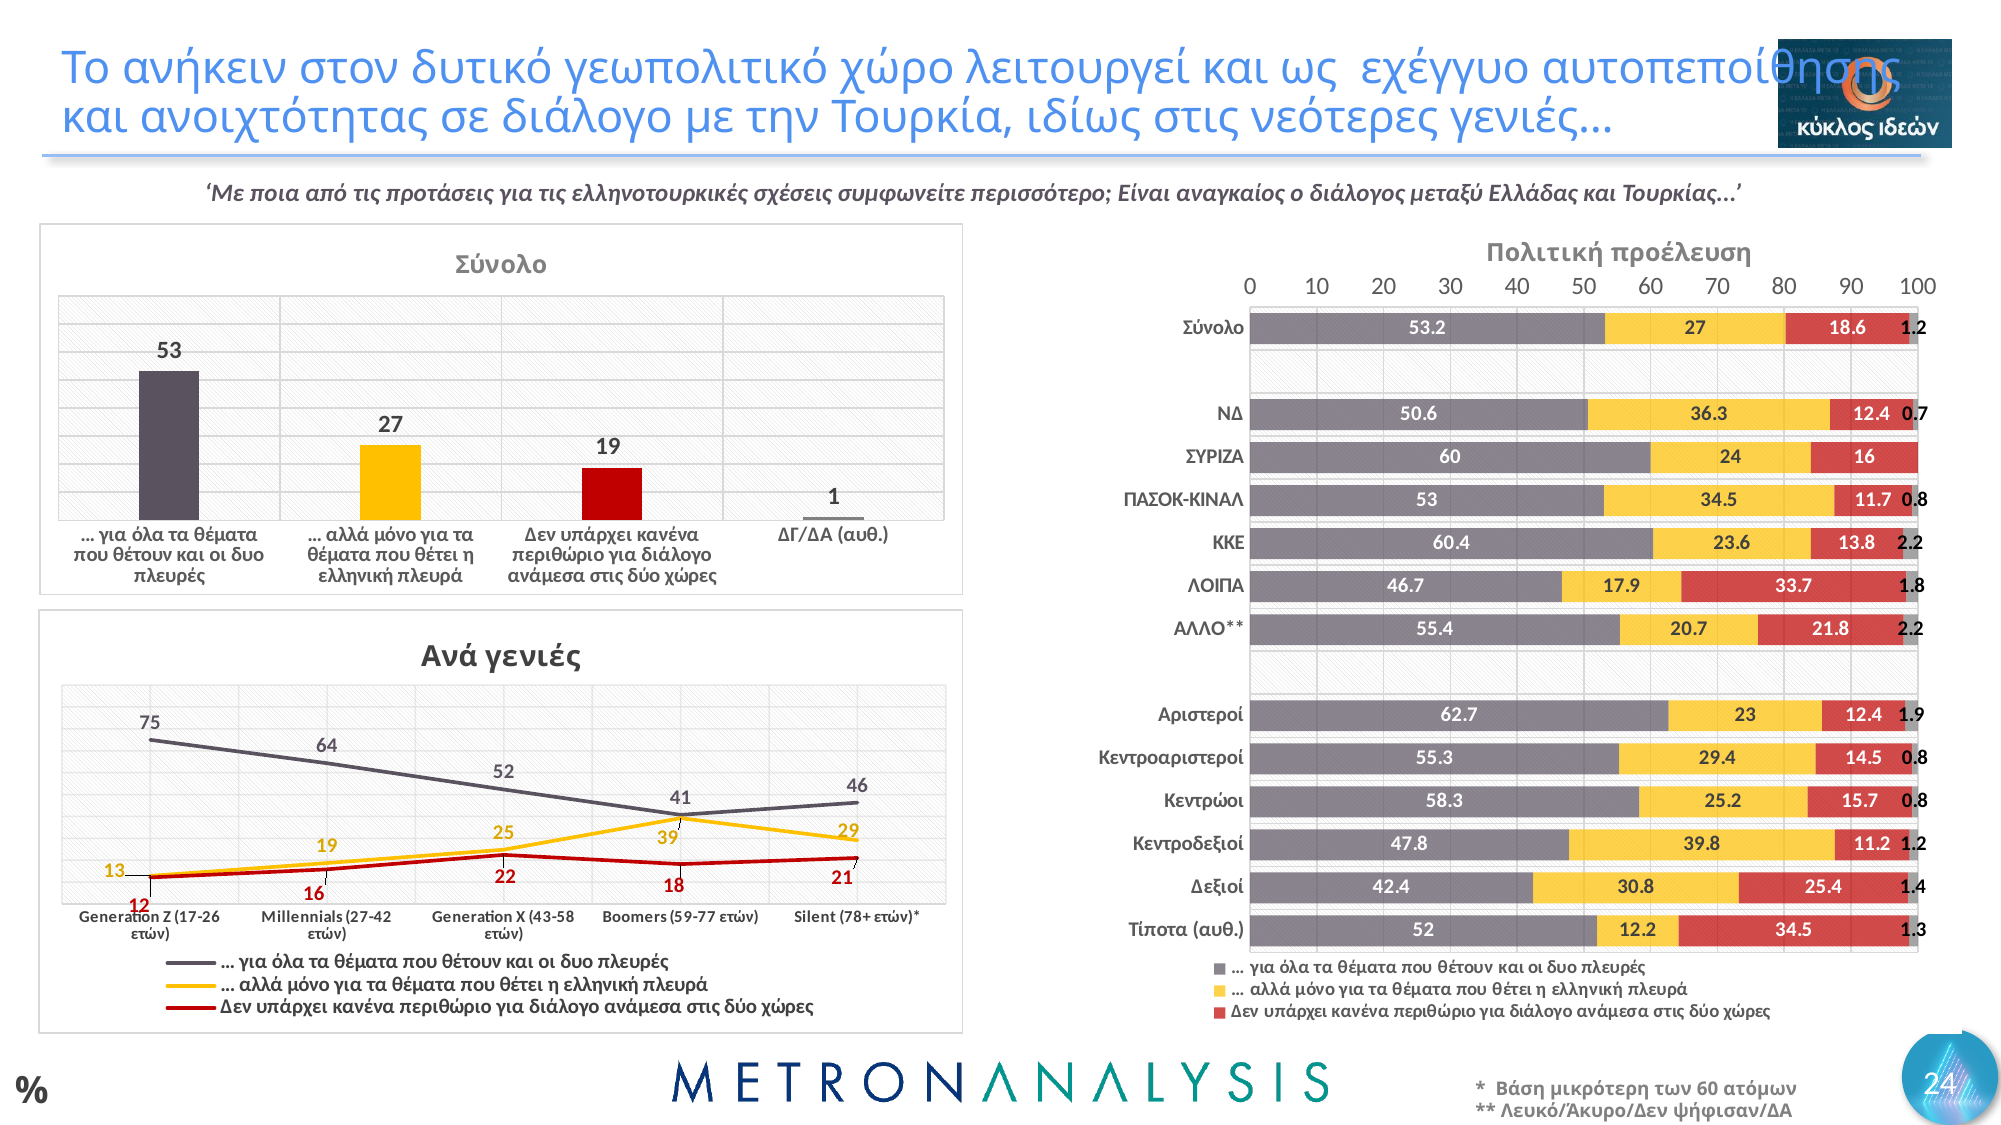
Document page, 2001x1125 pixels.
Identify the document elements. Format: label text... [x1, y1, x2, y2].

chart [39, 223, 964, 596]
chart [38, 609, 964, 1034]
text_box ‘Με ποια από τις προτάσεις για τις ελληνοτουρκικές σχέσεις συμφωνείτε περισσότερο; Είναι αναγκαίος ο διάλογος μεταξύ Ελλάδας και Τουρκίας...’ [189, 169, 1860, 214]
title Το ανήκειν στον δυτικό γεωπολιτικό χώρο λειτουργεί και ως εχέγγυο αυτοπεποίθησης και ανοιχτότητας σε διάλογο με την Τουρκία, ιδίως στις νεότερες γενιές… [46, 36, 1950, 151]
text_box % [0, 1058, 107, 1118]
picture [1909, 1030, 1999, 1125]
slide_number 24 [1521, 1051, 1972, 1112]
text_box * Βάση μικρότερη των 60 ατόμων ** Λευκό/Άκυρο/Δεν ψήφισαν/ΔΑ [1460, 1068, 1863, 1125]
picture [672, 1060, 1328, 1103]
chart [1024, 223, 1962, 1034]
